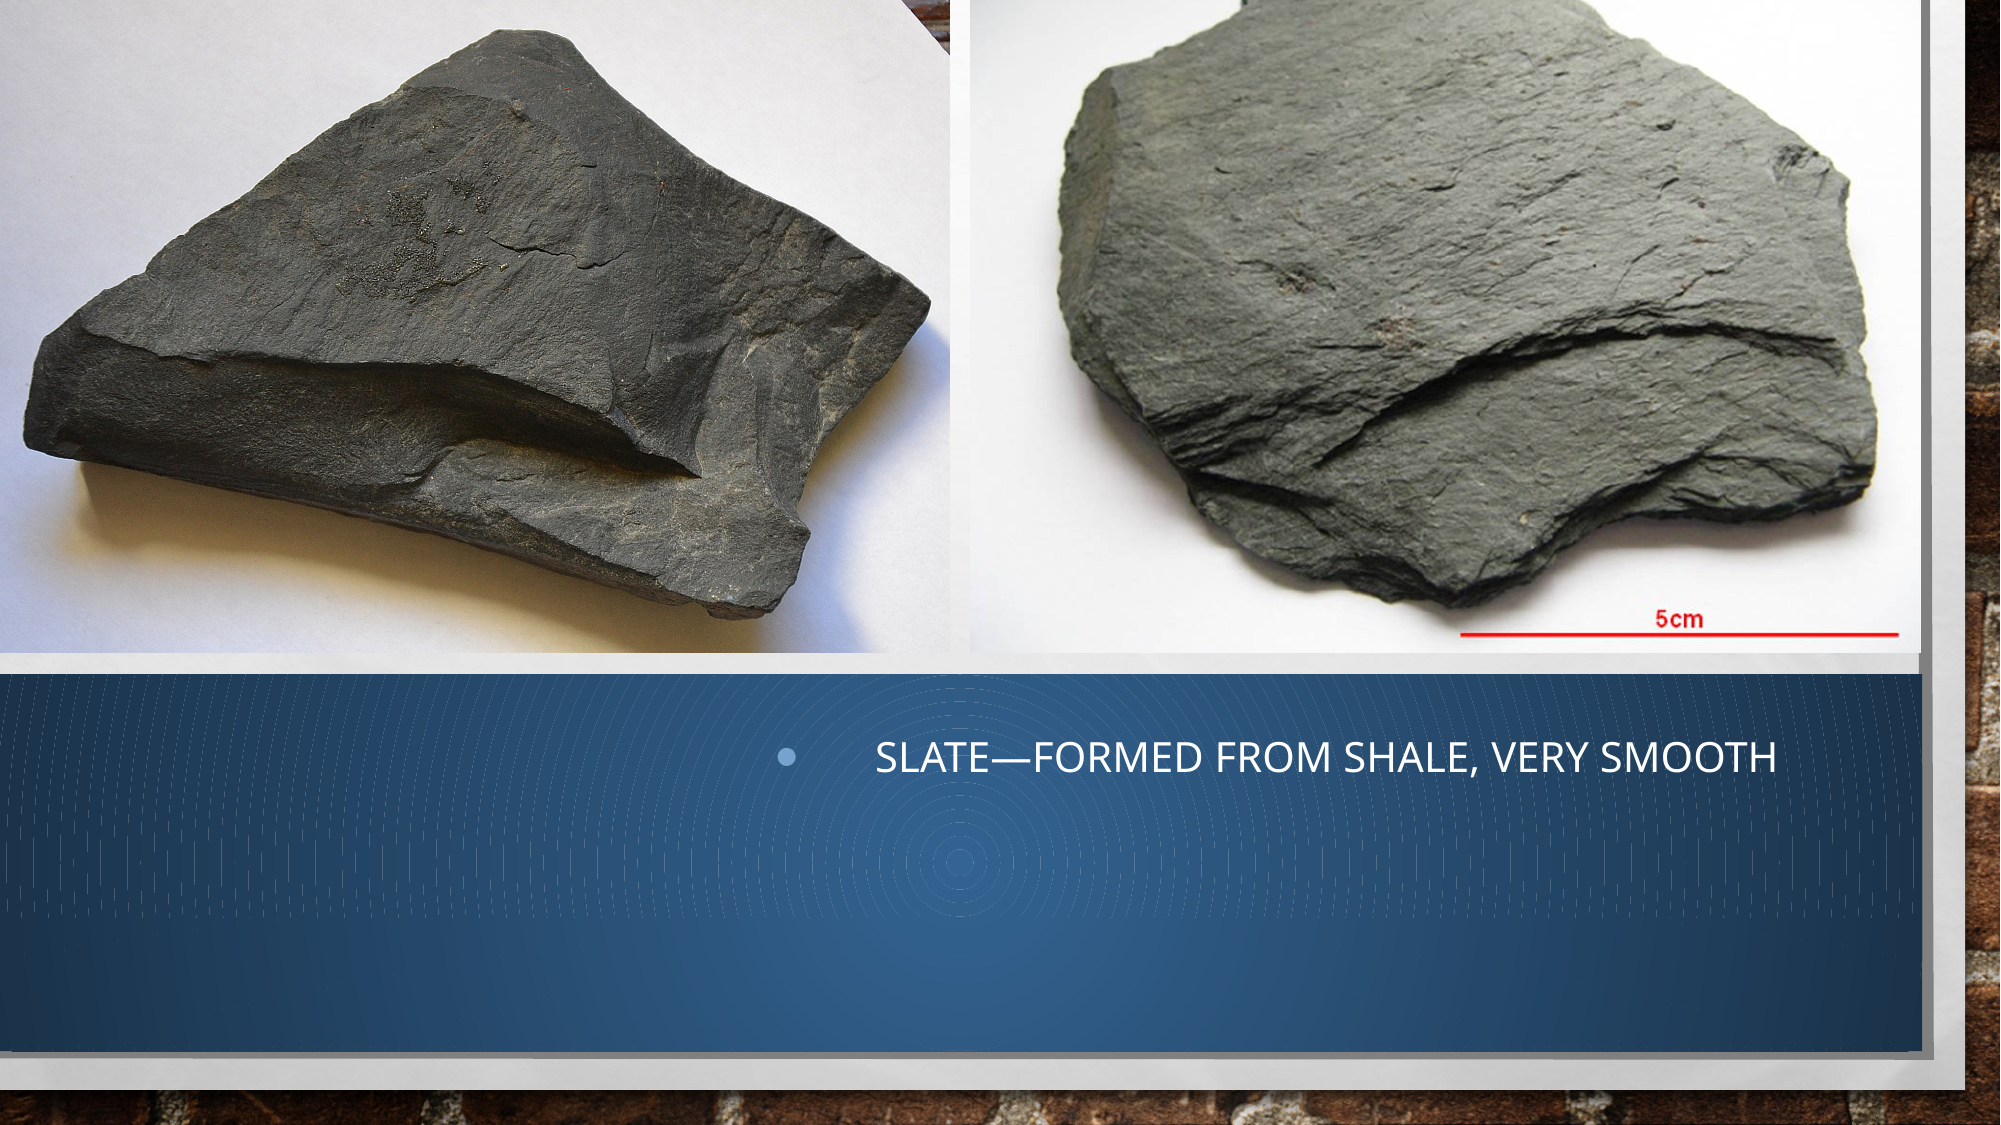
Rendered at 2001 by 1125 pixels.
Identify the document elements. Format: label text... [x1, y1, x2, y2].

picture [0, 0, 2000, 1125]
picture [969, 0, 1922, 654]
text_box [0, 673, 1923, 1052]
picture [0, 0, 951, 654]
list Slate—formed from shale, very smooth [760, 700, 1849, 964]
